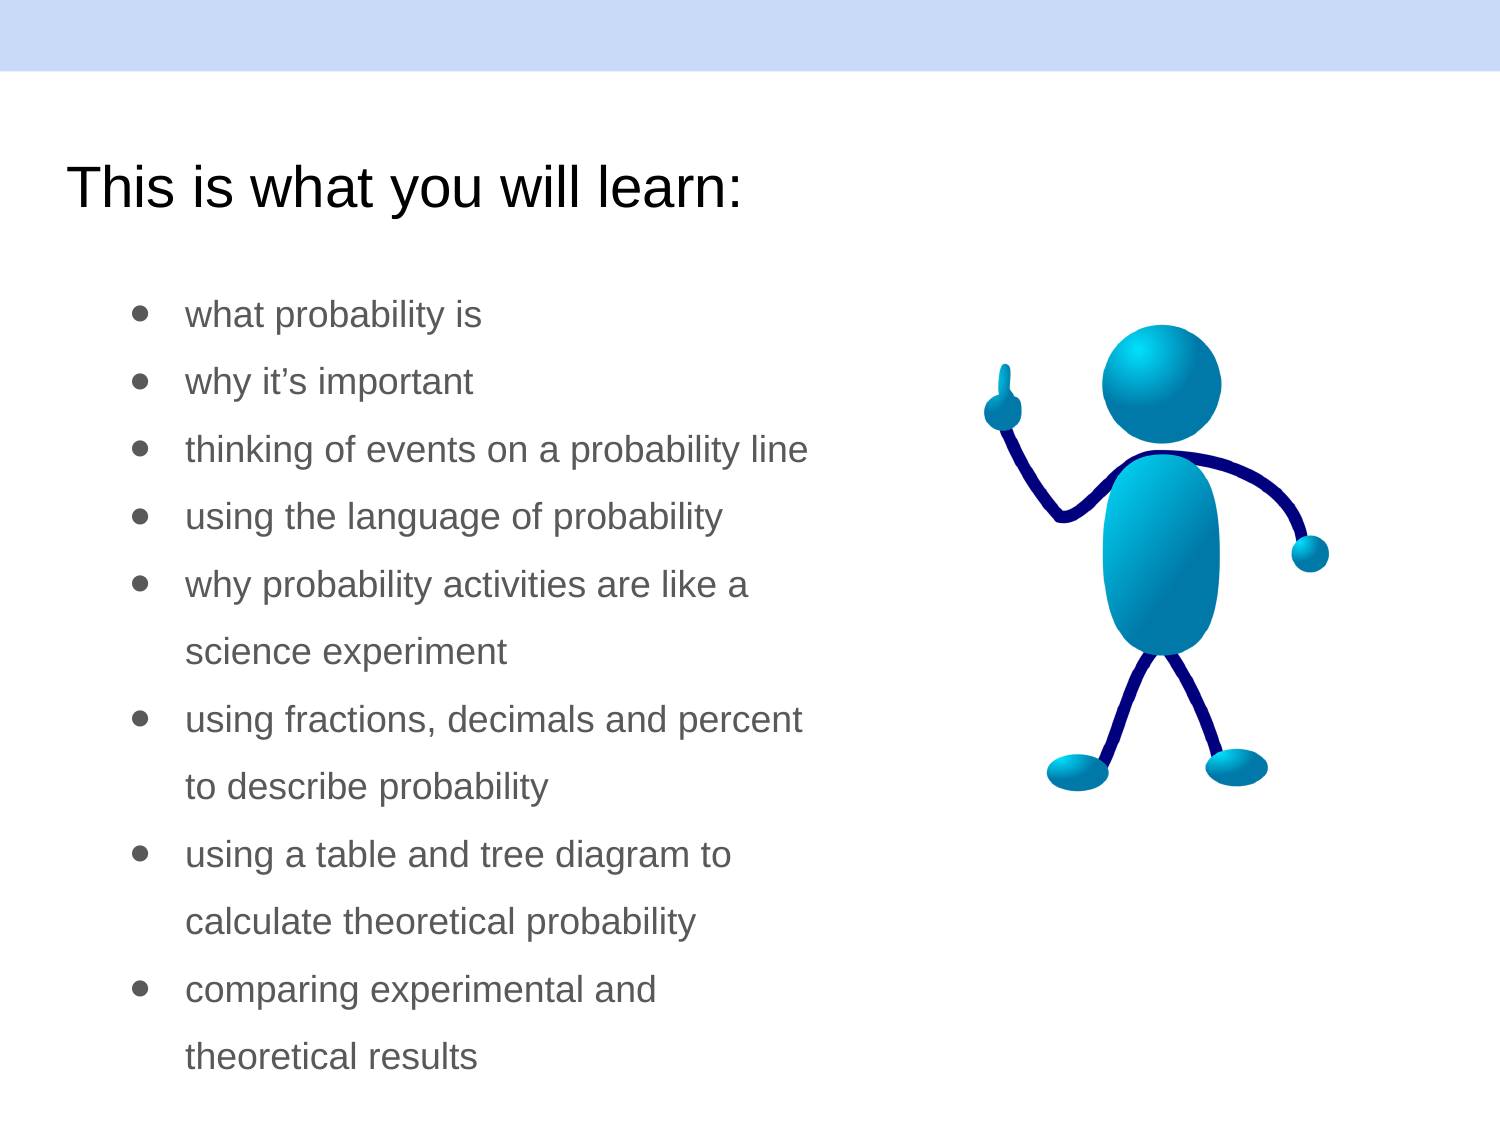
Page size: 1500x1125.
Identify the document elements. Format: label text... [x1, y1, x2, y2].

list what probability is why it’s important thinking of events on a probability line using the language of probability why probability activities are like a science experiment using fractions, decimals and percent to describe probability using a table and tree diagram to calculate theoretical probability comparing experimental and theoretical results [95, 252, 846, 1097]
title This is what you will learn: [51, 134, 1449, 229]
picture [900, 300, 1396, 797]
